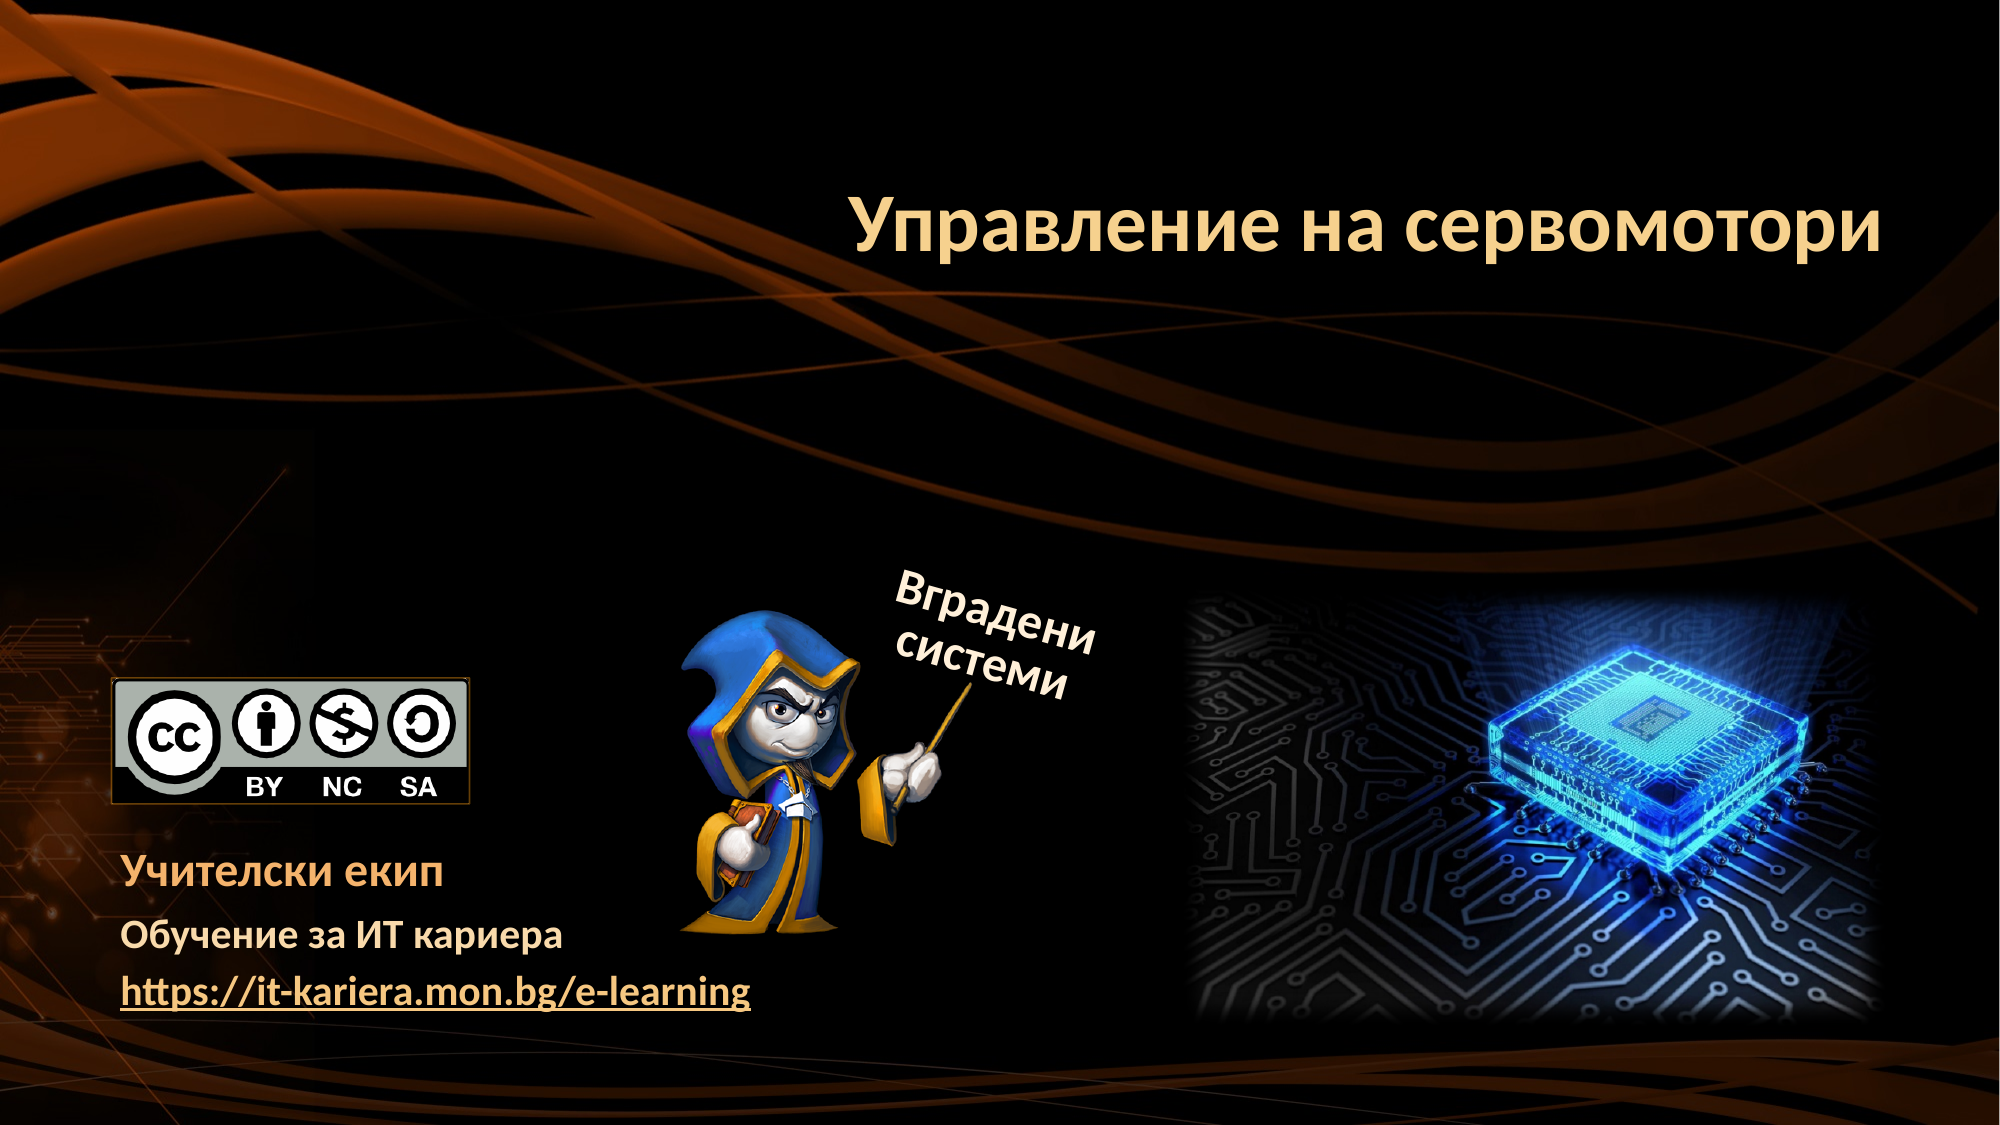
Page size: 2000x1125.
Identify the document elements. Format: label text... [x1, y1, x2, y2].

title Управление на сервомотори [149, 137, 1885, 313]
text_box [112, 579, 1114, 1019]
picture [0, 0, 2000, 1125]
